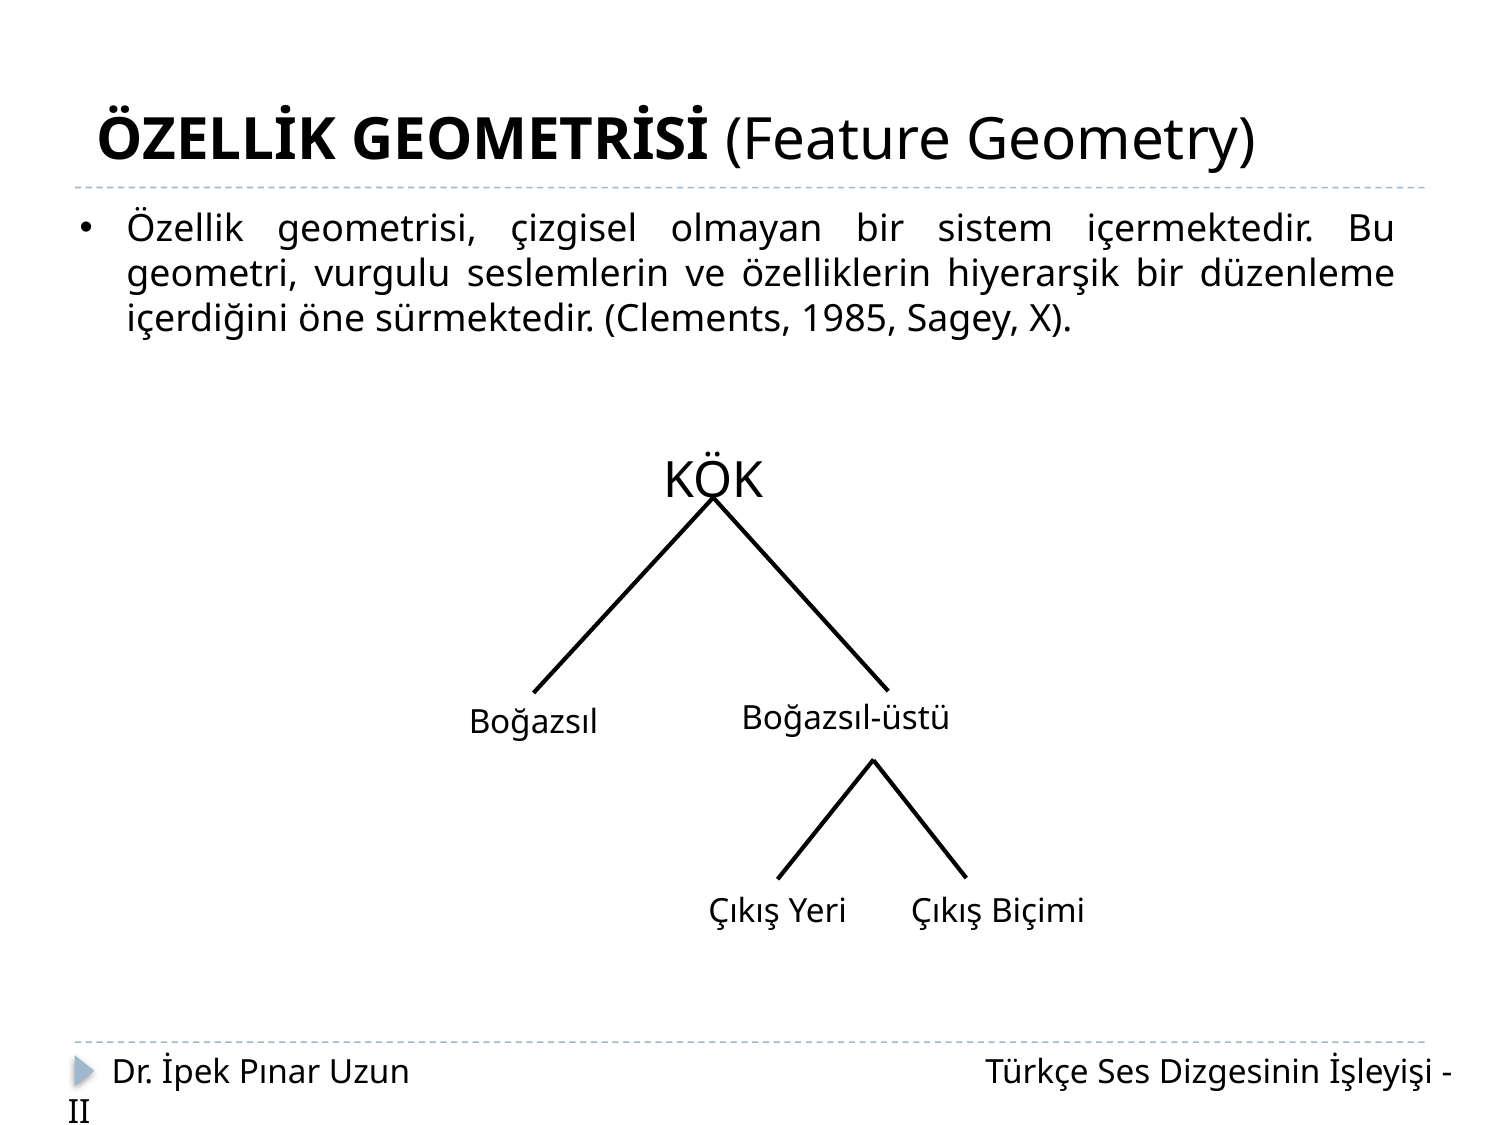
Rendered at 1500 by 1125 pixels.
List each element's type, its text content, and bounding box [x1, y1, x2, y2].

text_box Özellik geometrisi, çizgisel olmayan bir sistem içermektedir. Bu geometri, vurgulu seslemlerin ve özelliklerin hiyerarşik bir düzenleme içerdiğini öne sürmektedir. (Clements, 1985, Sagey, X). [64, 196, 1412, 346]
text_box ÖZELLİK GEOMETRİSİ (Feature Geometry) [82, 93, 1395, 179]
text_box Dr. İpek Pınar Uzun Türkçe Ses Dizgesinin İşleyişi - II [53, 1042, 1495, 1125]
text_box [442, 439, 1123, 938]
